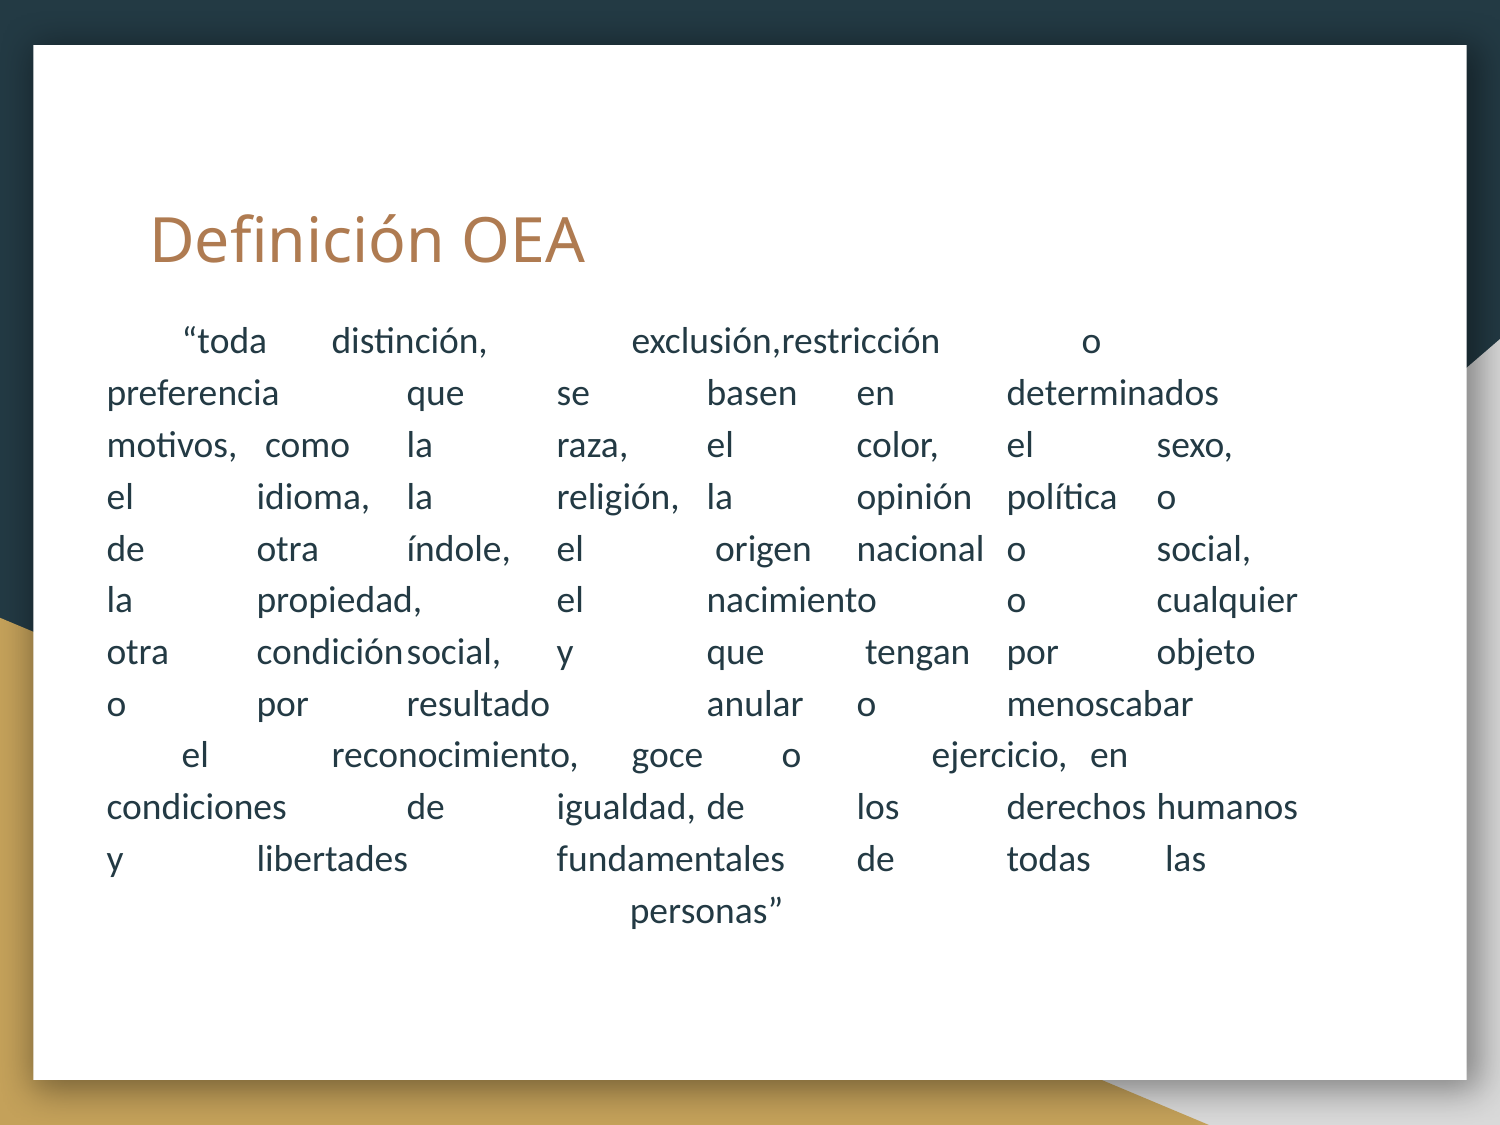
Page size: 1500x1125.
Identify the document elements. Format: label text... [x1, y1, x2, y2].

list “toda distinción, exclusión, restricción o preferencia que se basen en determinados motivos, como la raza, el color, el sexo, el idioma, la religión, la opinión política o de otra índole, el origen nacional o social, la propiedad, el nacimiento o cualquier otra condición social, y que tengan por objeto o por resultado anular o menoscabar el reconocimiento, goce o ejercicio, en condiciones de igualdad, de los derechos humanos y libertades fundamentales de todas las personas” [91, 294, 1323, 831]
title Definición OEA [134, 184, 1366, 394]
